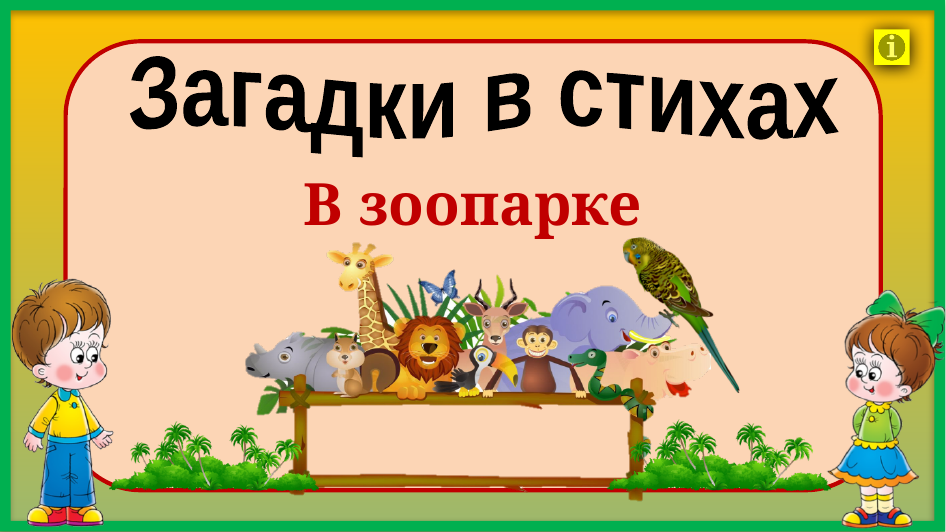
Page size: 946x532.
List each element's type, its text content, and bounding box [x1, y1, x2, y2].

text_box В зоопарке [224, 159, 721, 241]
text_box [872, 27, 912, 67]
text_box [63, 39, 883, 419]
picture [11, 228, 946, 532]
